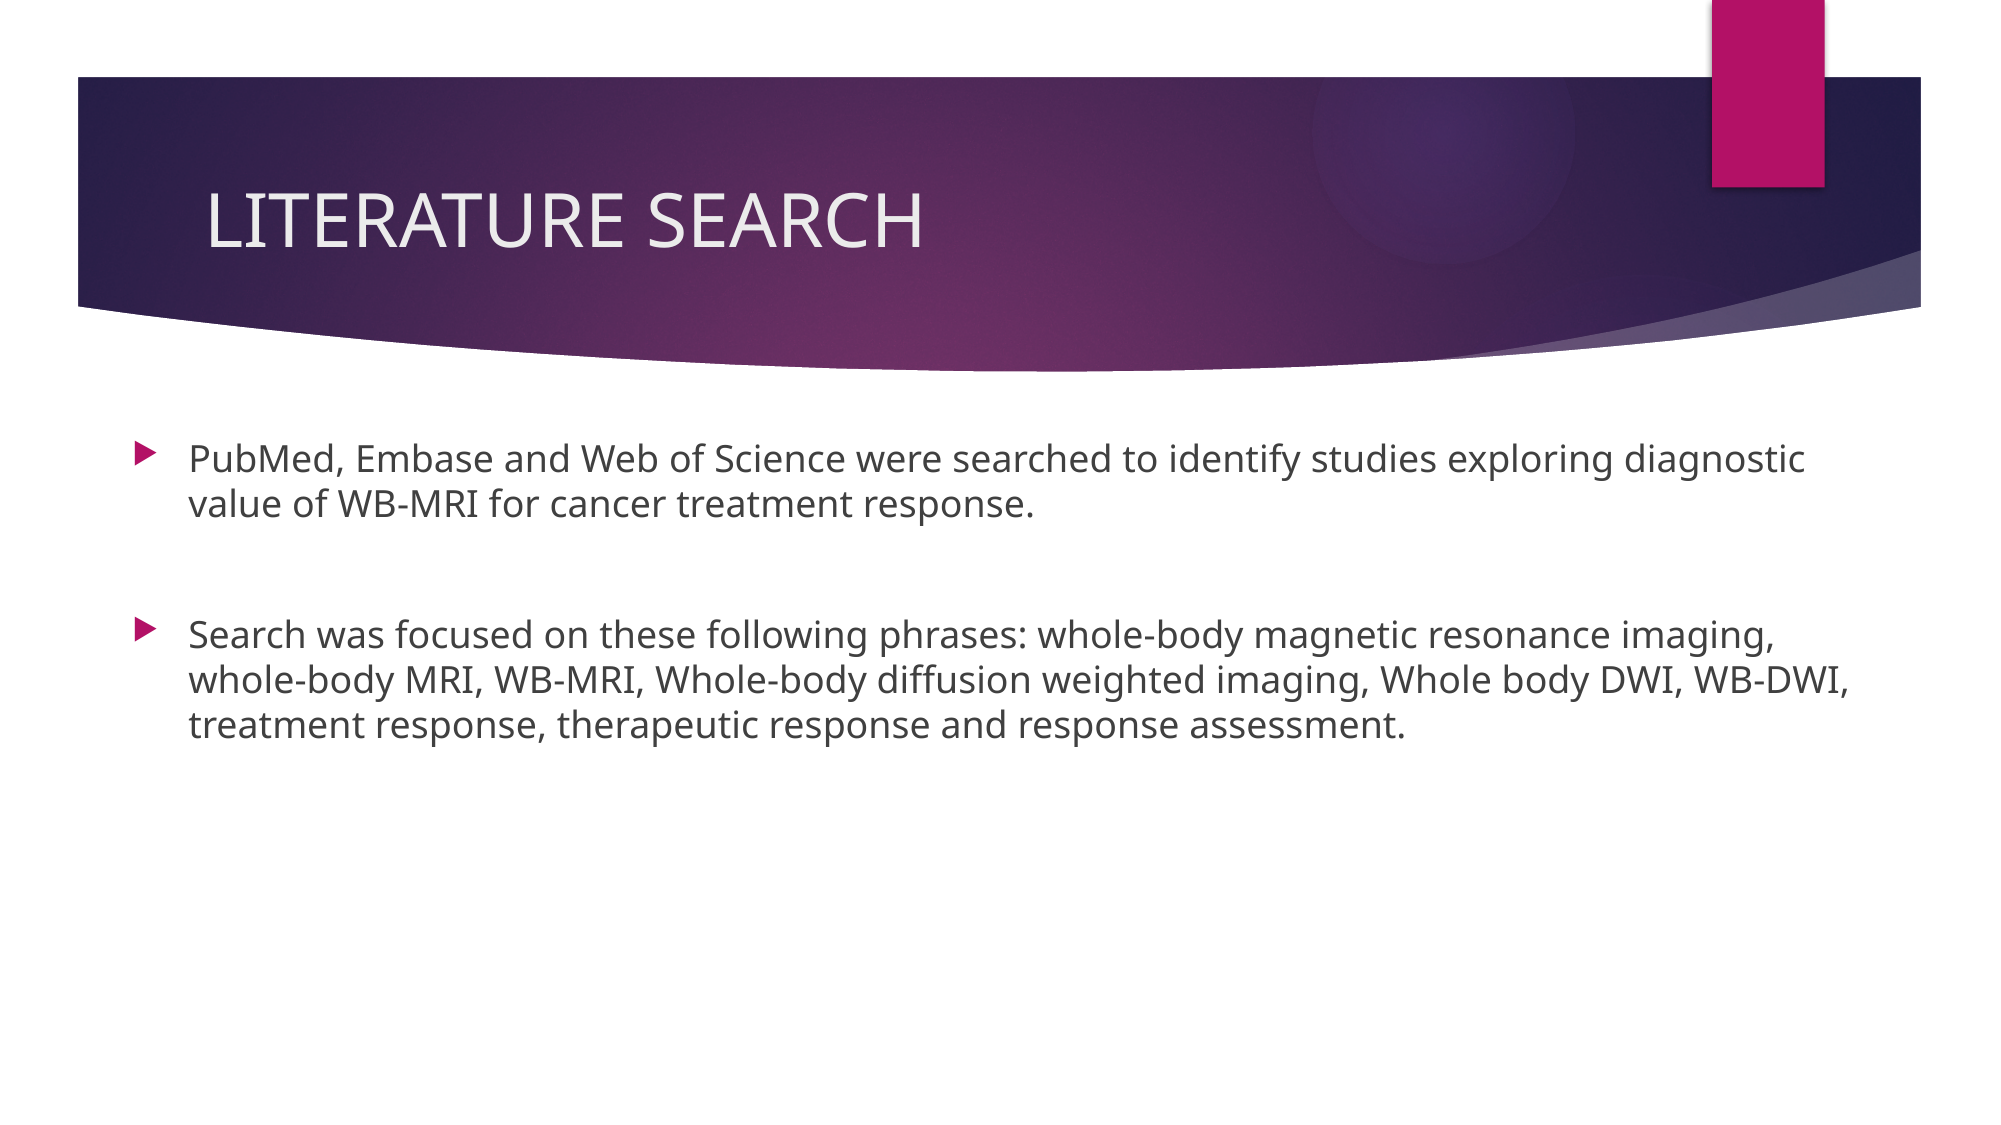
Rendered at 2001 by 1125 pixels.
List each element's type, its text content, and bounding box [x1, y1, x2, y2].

list PubMed, Embase and Web of Science were searched to identify studies exploring diagnostic value of WB-MRI for cancer treatment response. Search was focused on these following phrases: whole-body magnetic resonance imaging, whole-body MRI, WB-MRI, Whole-body diffusion weighted imaging, Whole body DWI, WB-DWI, treatment response, therapeutic response and response assessment. [117, 427, 1892, 988]
title LITERATURE SEARCH [189, 159, 1627, 276]
